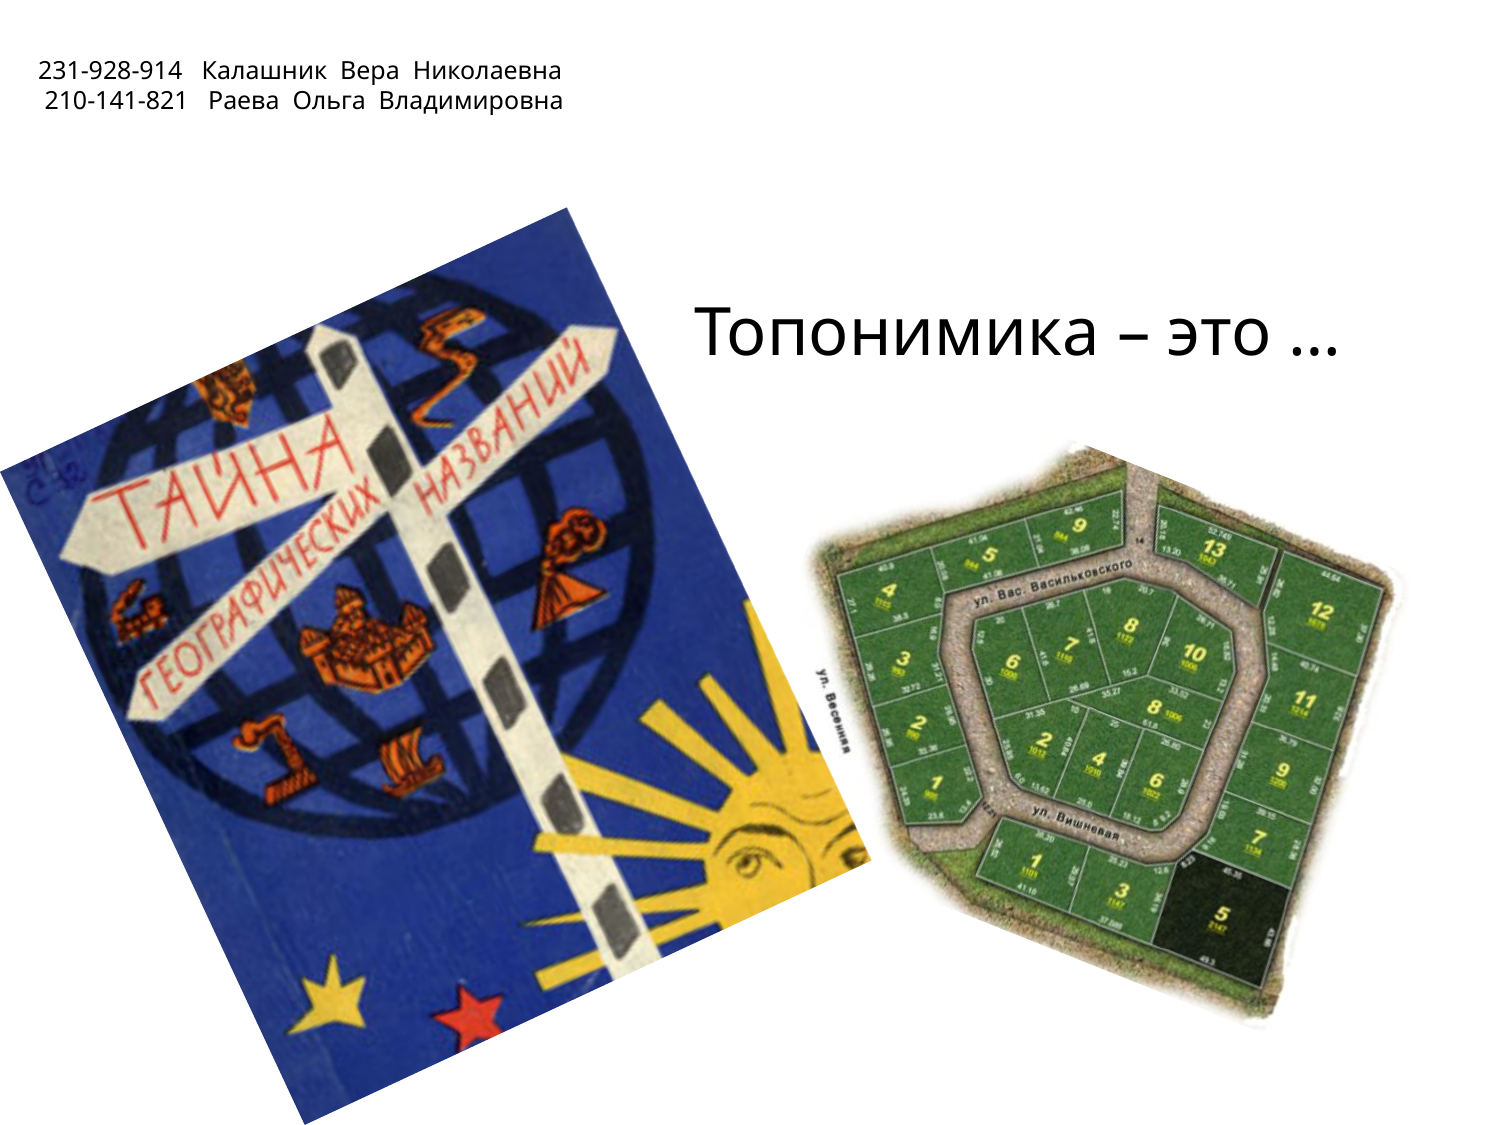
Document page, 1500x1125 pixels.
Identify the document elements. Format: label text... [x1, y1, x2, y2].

text_box 231-928-914 Калашник Вера Николаевна 210-141-821 Раева Ольга Владимировна [23, 46, 774, 122]
picture [0, 207, 1500, 1125]
text_box Топонимика – это … [679, 281, 1395, 376]
